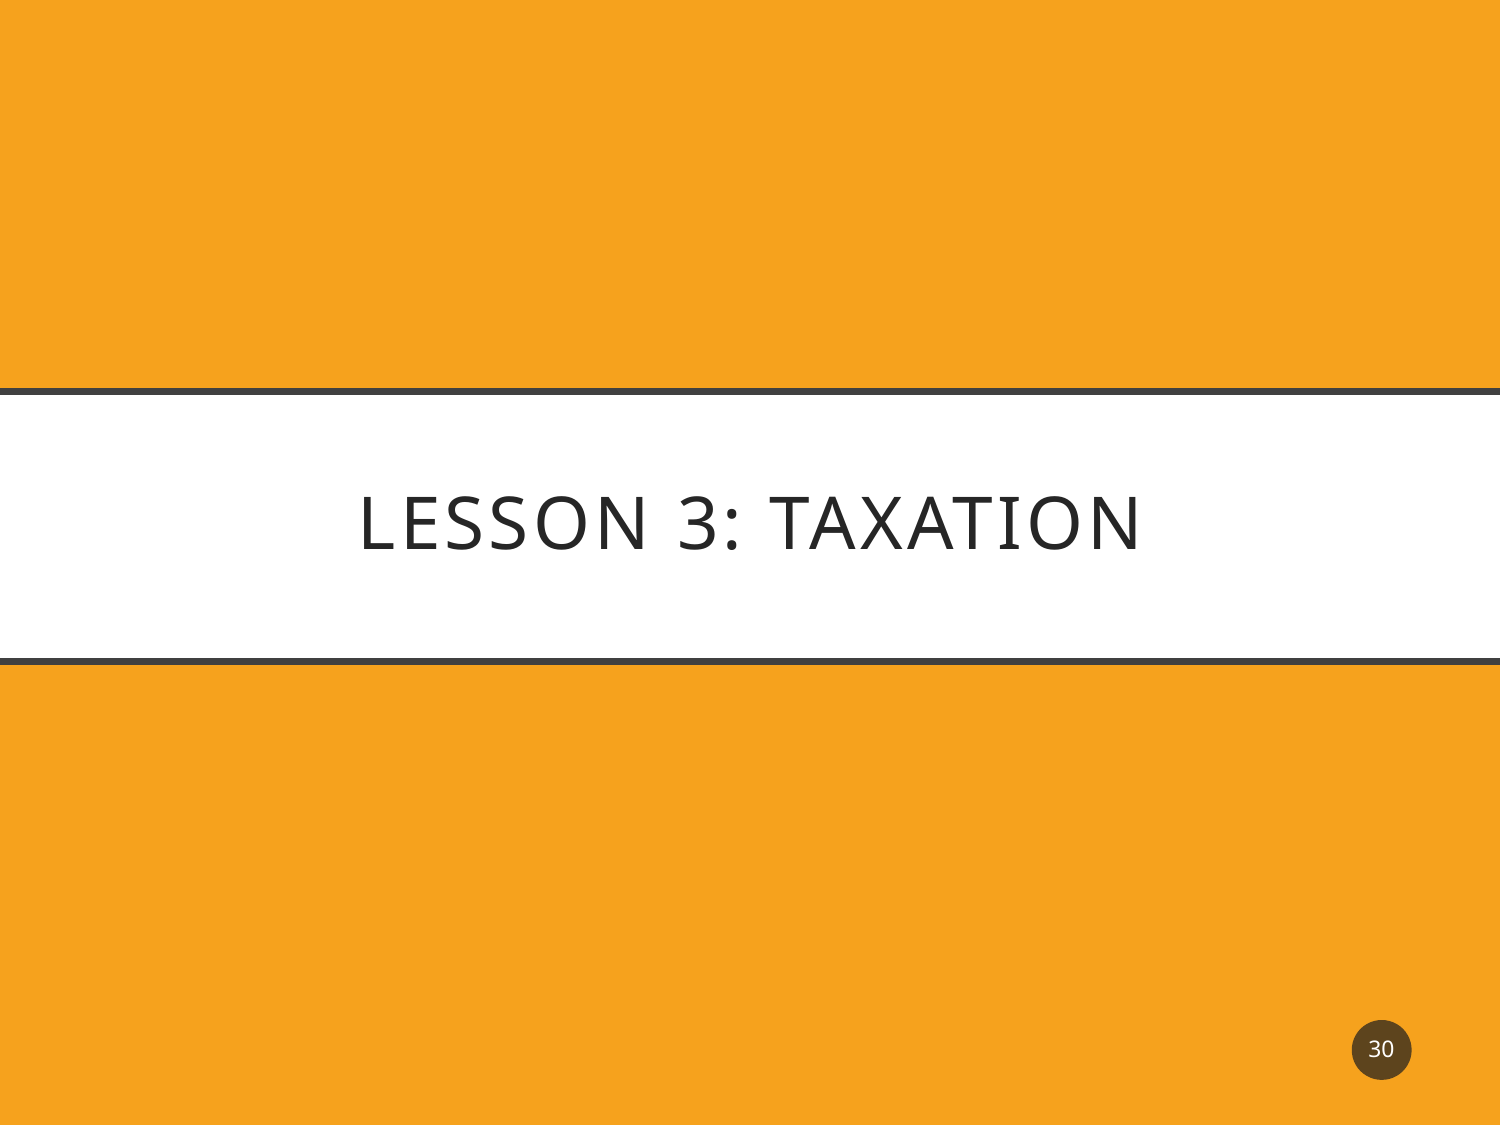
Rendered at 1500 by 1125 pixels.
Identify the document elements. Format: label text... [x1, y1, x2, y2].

title Lesson 3: Taxation [0, 388, 1500, 665]
slide_number 30 [1351, 1020, 1412, 1080]
